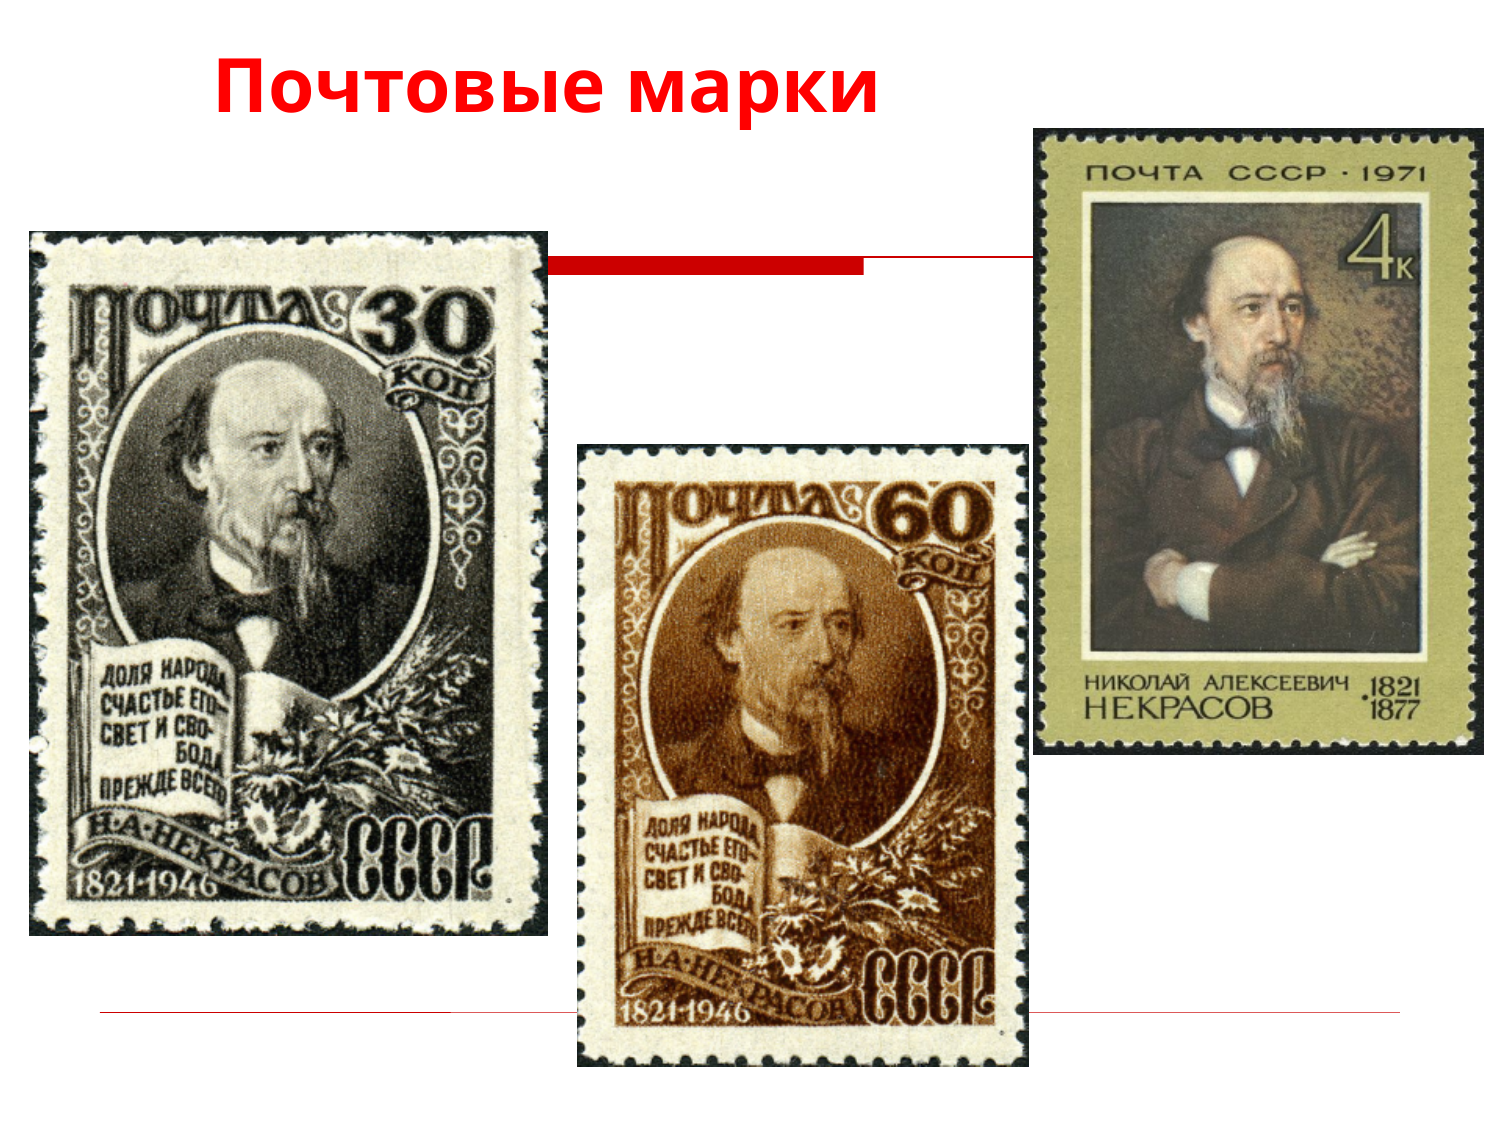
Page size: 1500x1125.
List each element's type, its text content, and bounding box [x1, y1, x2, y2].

picture [576, 444, 1029, 1067]
picture [1033, 128, 1484, 755]
text_box Почтовые марки [198, 30, 898, 136]
picture [29, 231, 549, 937]
